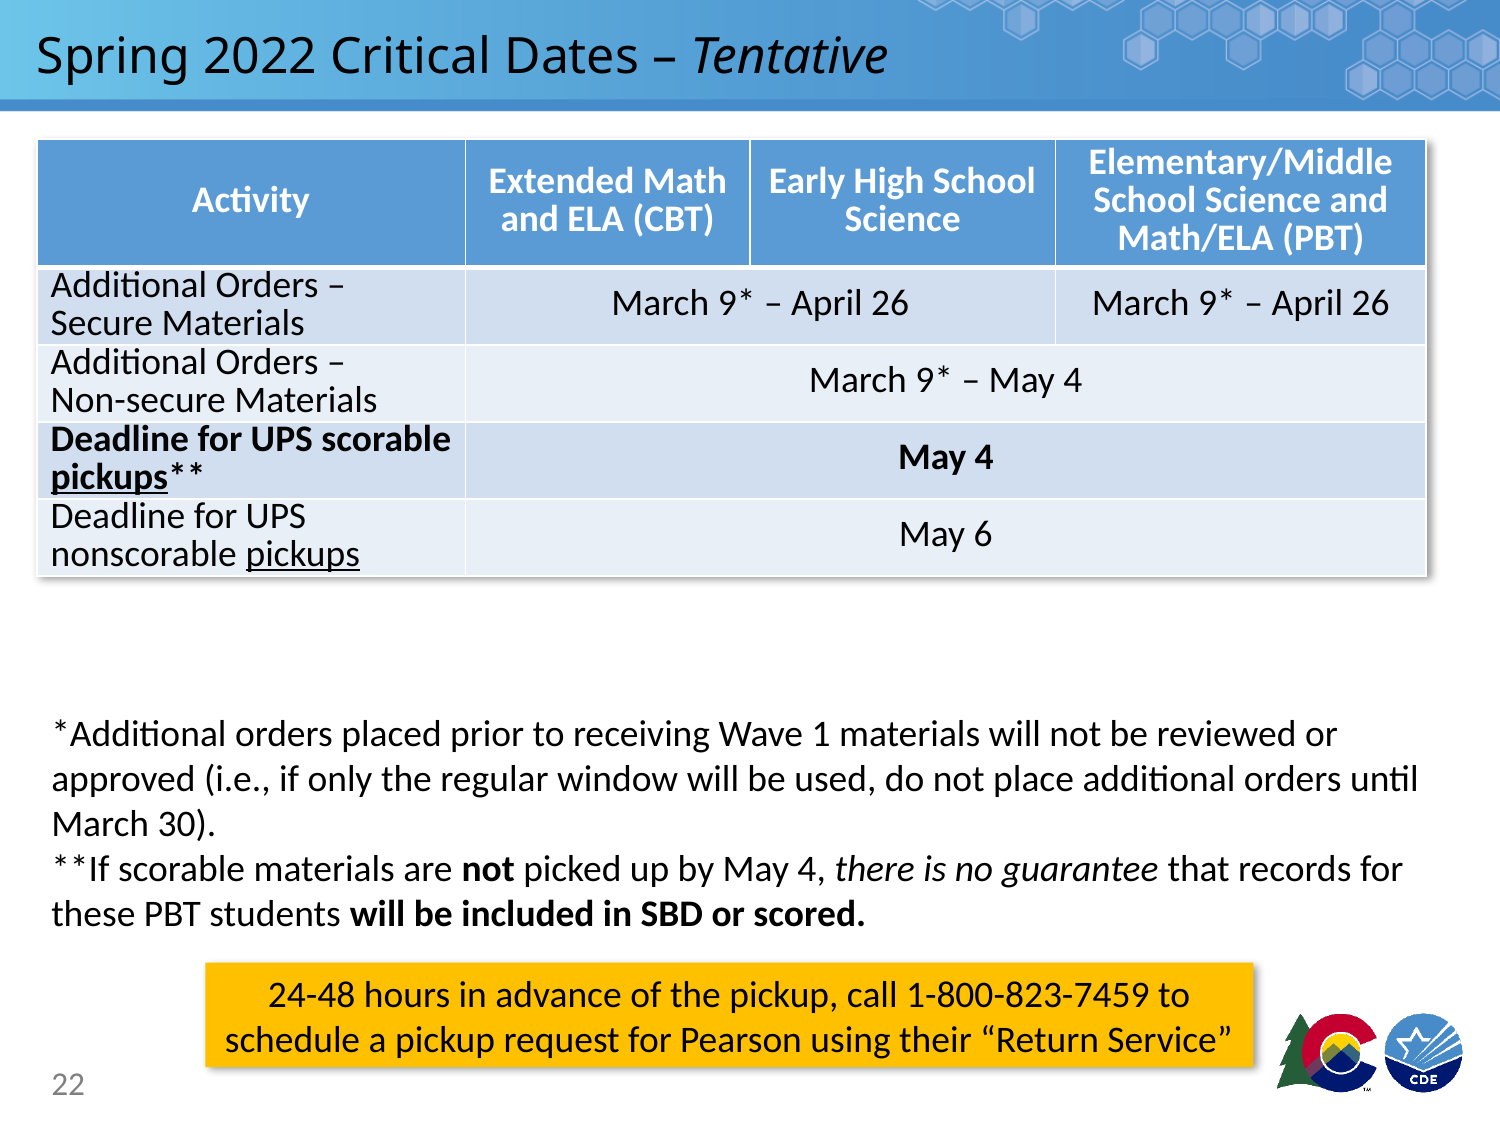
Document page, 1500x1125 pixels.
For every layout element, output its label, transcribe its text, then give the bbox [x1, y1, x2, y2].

text_box 24-48 hours in advance of the pickup, call 1-800-823-7459 to schedule a pickup request for Pearson using their “Return Service” [205, 962, 1254, 1068]
text_box *Additional orders placed prior to receiving Wave 1 materials will not be reviewed or approved (i.e., if only the regular window will be used, do not place additional orders until March 30). **If scorable materials are not picked up by May 4, there is no guarantee that records for these PBT students will be included in SBD or scored. [36, 701, 1475, 941]
title Spring 2022 Critical Dates – Tentative [36, 27, 1463, 87]
table_header Activity [38, 140, 465, 265]
table_cell March 9* – April 26 [1056, 270, 1425, 344]
picture [0, 0, 1500, 112]
table_cell Additional Orders – Secure Materials [38, 270, 465, 344]
table_cell Deadline for UPS nonscorable pickups [38, 500, 465, 575]
table_cell Deadline for UPS scorable pickups** [38, 423, 465, 498]
table_header Extended Math and ELA (CBT) [466, 140, 749, 265]
table_cell May 4 [466, 423, 1425, 498]
table_cell May 6 [466, 500, 1425, 575]
table_cell March 9* – April 26 [466, 270, 1055, 344]
table_cell Additional Orders – Non-secure Materials [38, 346, 465, 421]
table_cell March 9* – May 4 [466, 346, 1425, 421]
table_header Elementary/Middle School Science and Math/ELA (PBT) [1056, 140, 1425, 265]
picture [1275, 1012, 1463, 1093]
slide_number 22 [36, 1054, 375, 1115]
table_header Early High School Science [751, 140, 1055, 265]
